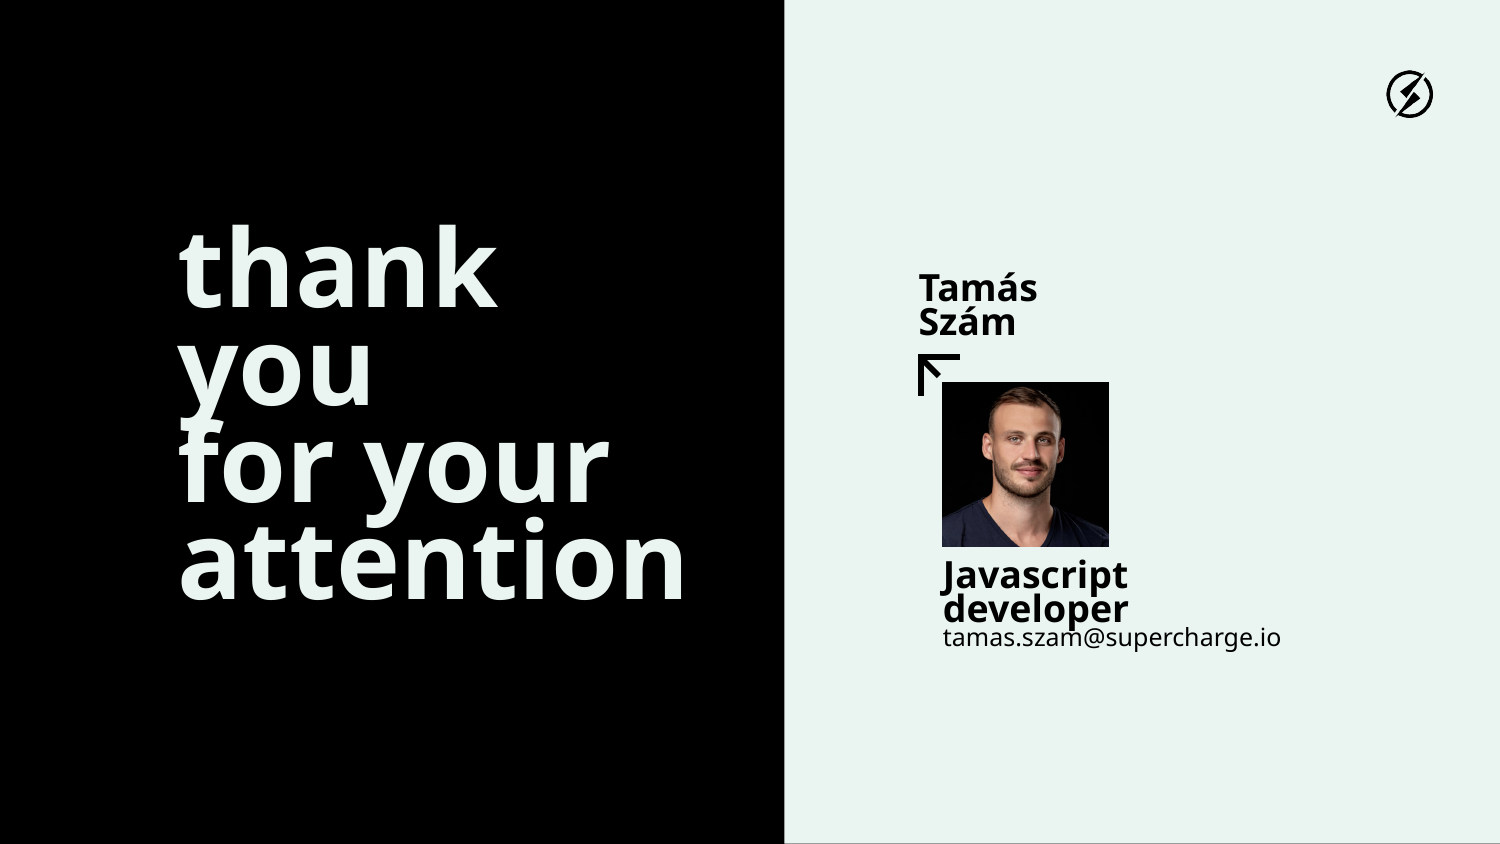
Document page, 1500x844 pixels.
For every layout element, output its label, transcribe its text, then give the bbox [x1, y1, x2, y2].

text_box [784, 0, 1500, 844]
text_box thank you for your attention [162, 209, 804, 635]
text_box Javascript developer tamas.szam@supercharge.io [927, 546, 1315, 649]
picture [917, 354, 1109, 547]
picture [1385, 70, 1441, 118]
text_box Tamás Szám [903, 259, 1224, 396]
